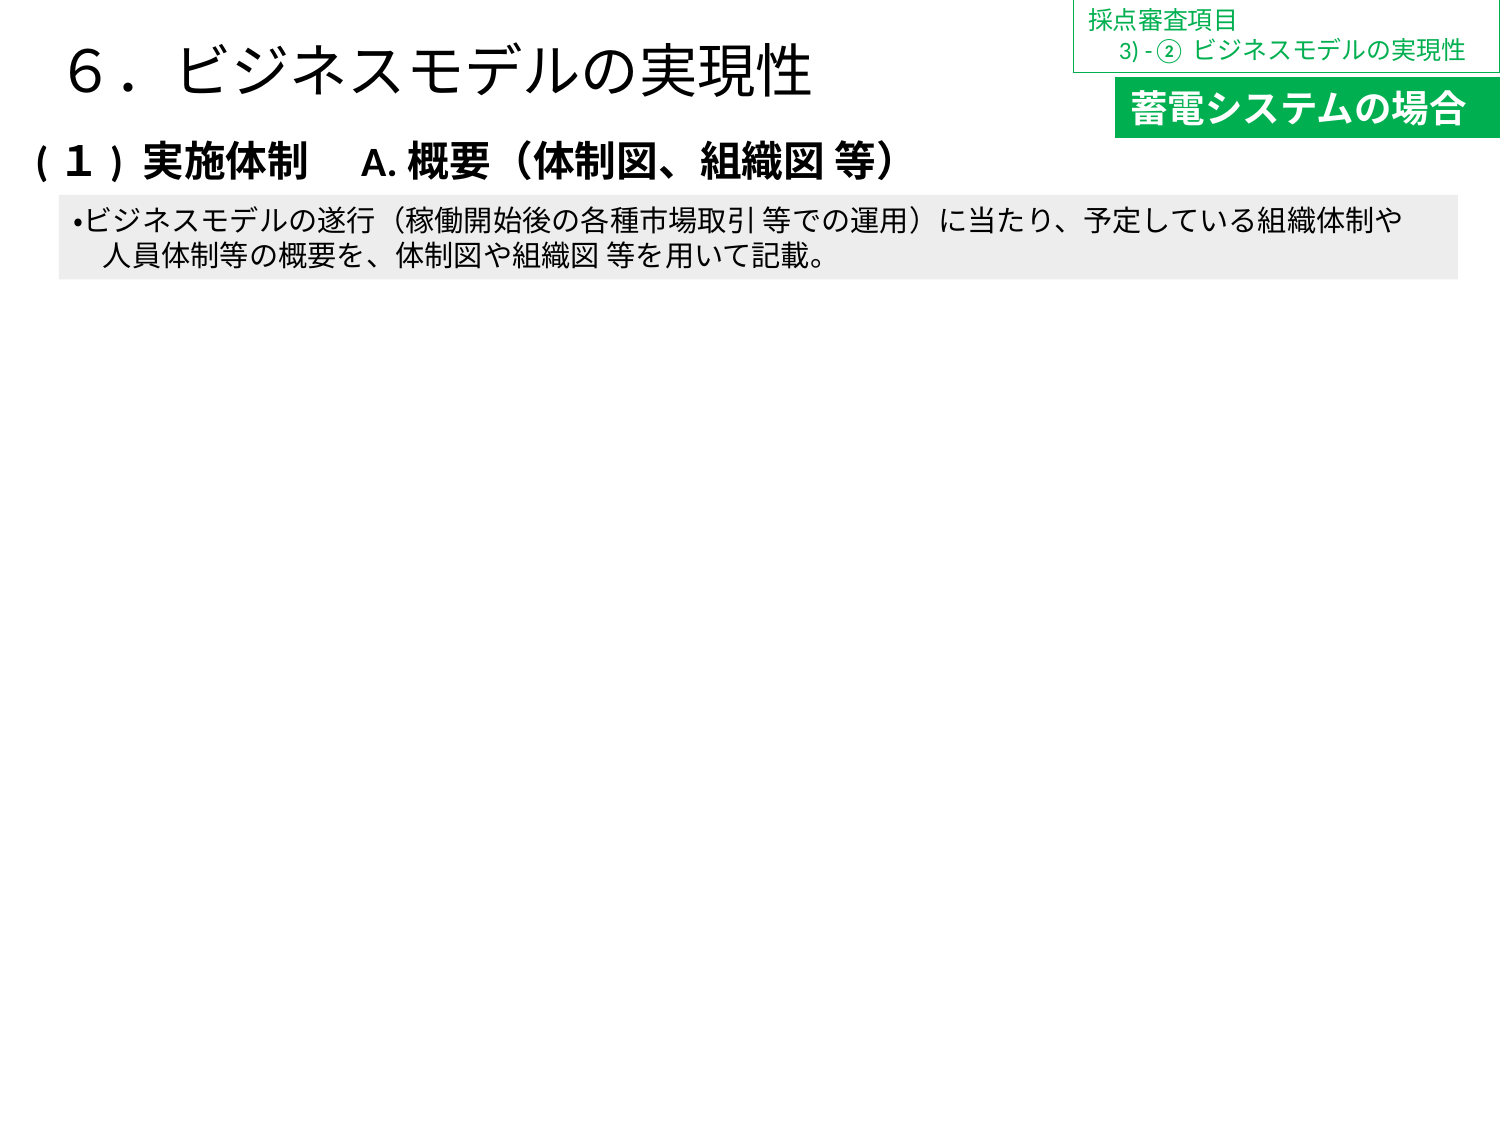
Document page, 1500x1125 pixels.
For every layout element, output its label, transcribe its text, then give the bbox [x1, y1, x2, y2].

text_box ・ビジネスモデルの遂行（稼働開始後の各種市場取引 等での運用）に当たり、予定している組織体制や 人員体制等の概要を、体制図や組織図 等を用いて記載。 [58, 194, 1458, 280]
text_box 採点審査項目 3) -②ビジネスモデルの実現性 [1073, 0, 1500, 73]
text_box (１) 実施体制 A.概要（体制図、組織図 等） [20, 127, 934, 193]
text_box ６．ビジネスモデルの実現性 [41, 34, 1458, 158]
text_box 蓄電システムの場合 [1115, 77, 1500, 138]
